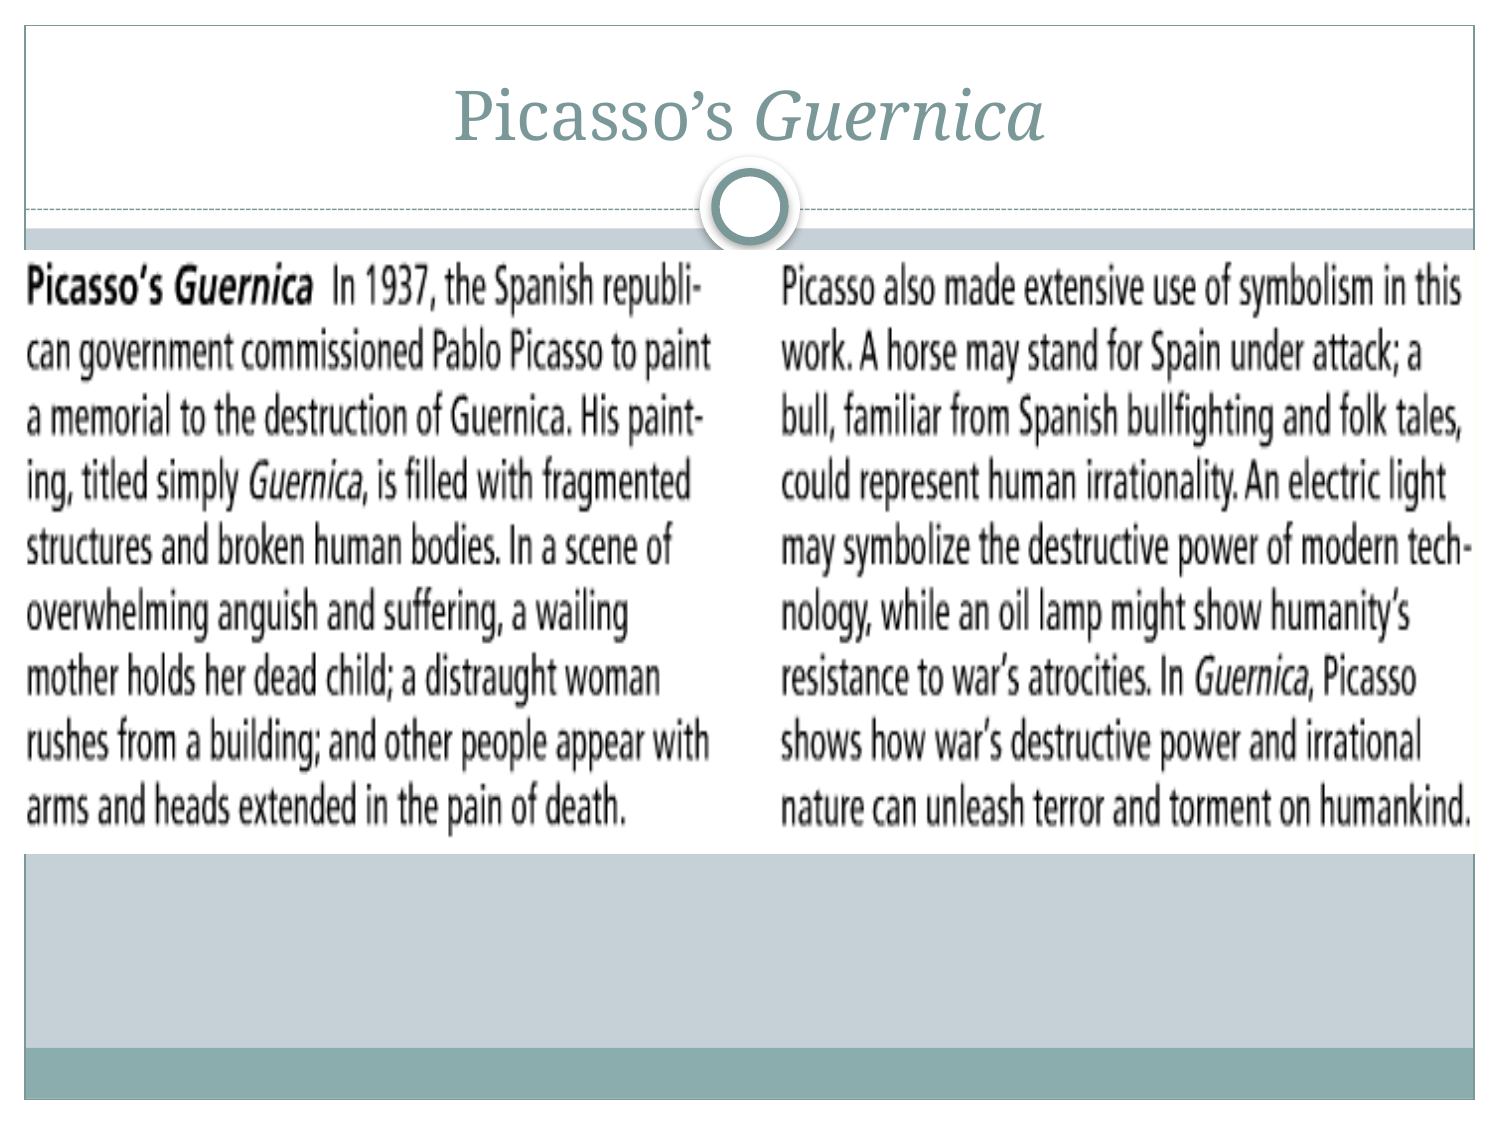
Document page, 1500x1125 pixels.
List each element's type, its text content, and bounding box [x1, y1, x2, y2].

picture [18, 250, 1478, 854]
title Picasso’s Guernica [49, 37, 1450, 162]
